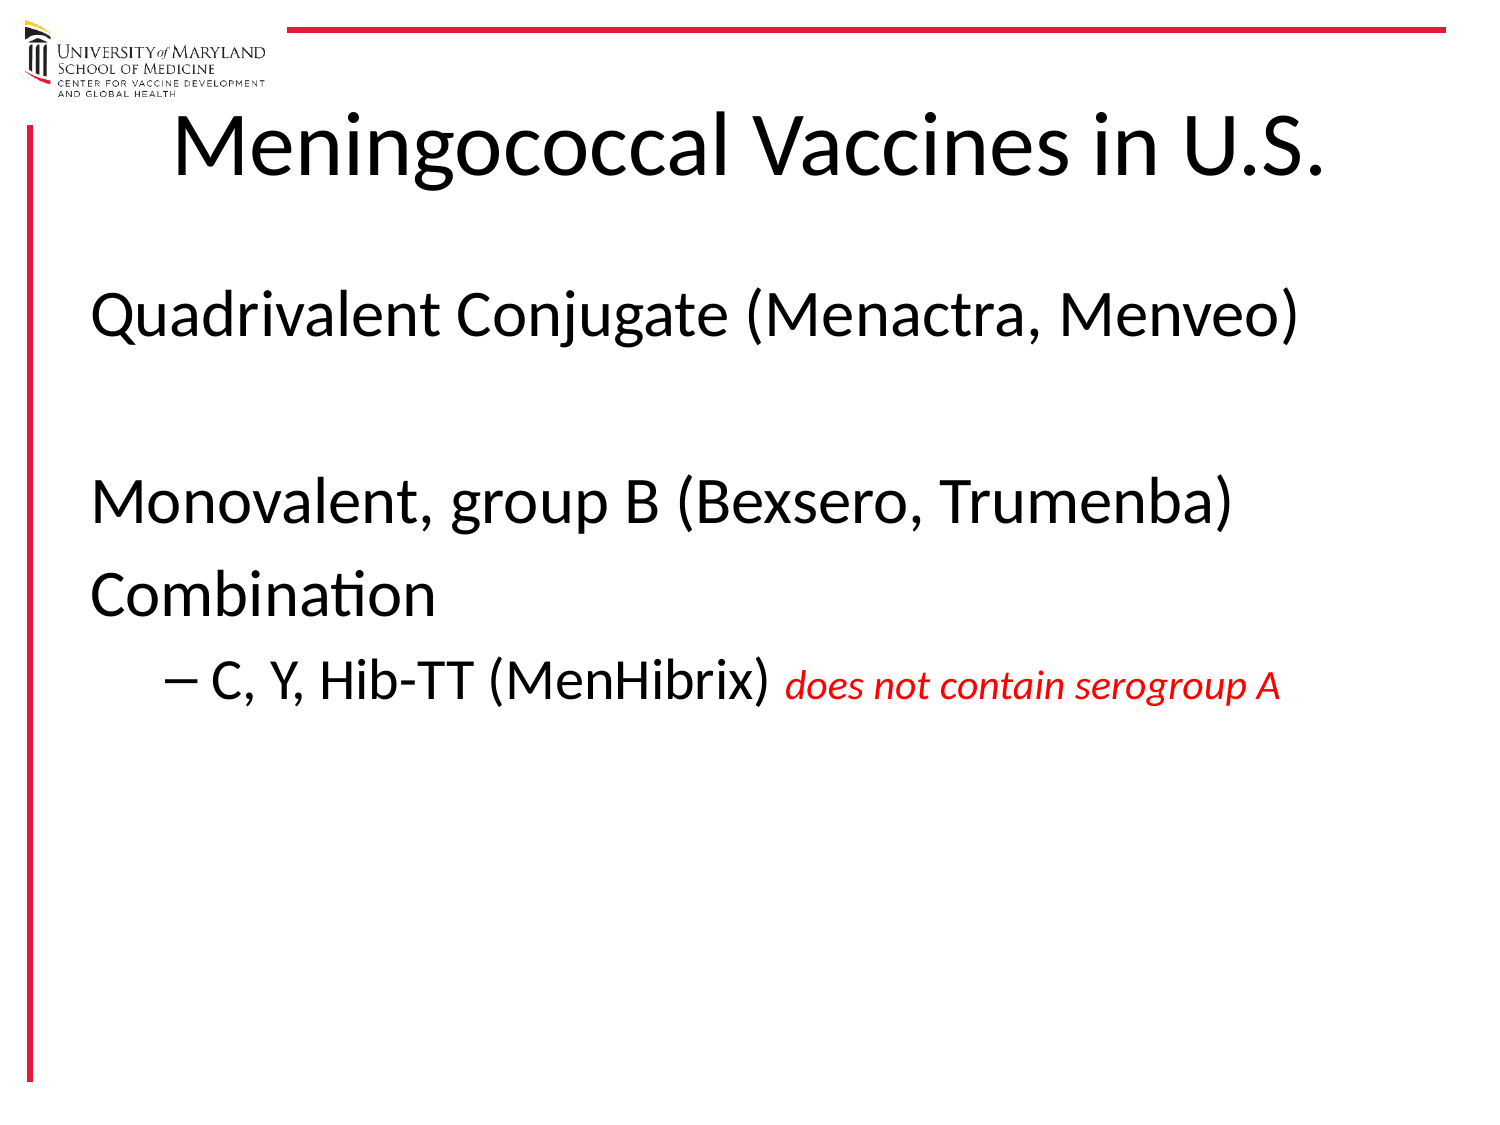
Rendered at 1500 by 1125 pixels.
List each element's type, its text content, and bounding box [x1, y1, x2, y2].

picture [25, 20, 265, 97]
list Quadrivalent Conjugate (Menactra, Menveo) Monovalent, group B (Bexsero, Trumenba) Combination C, Y, Hib-TT (MenHibrix) does not contain serogroup A [75, 262, 1425, 1005]
title Meningococcal Vaccines in U.S. [75, 45, 1425, 233]
